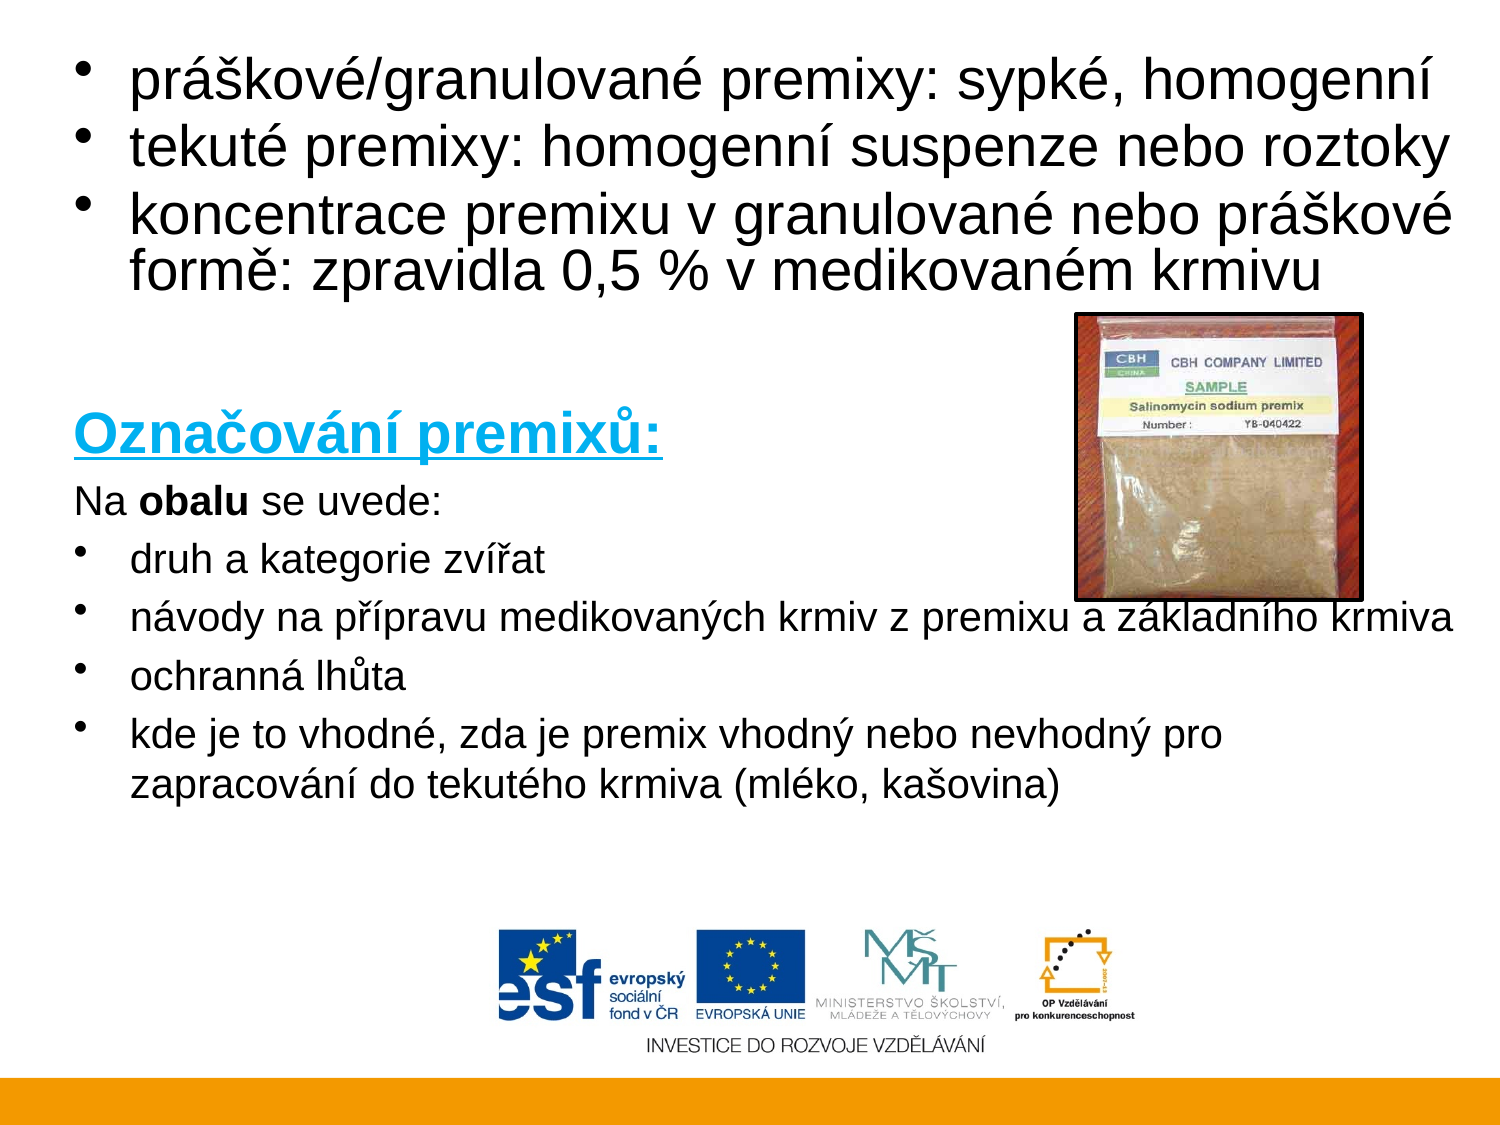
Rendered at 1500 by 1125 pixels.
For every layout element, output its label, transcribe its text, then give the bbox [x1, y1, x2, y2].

picture [478, 916, 1155, 1065]
list práškové/granulované premixy: sypké, homogenní tekuté premixy: homogenní suspenze nebo roztoky koncentrace premixu v granulované nebo práškové formě: zpravidla 0,5 % v medikovaném krmivu Označování premixů: Na obalu se uvede: druh a kategorie zvířat návody na přípravu medikovaných krmiv z premixu a základního krmiva ochranná lhůta kde je to vhodné, zda je premix vhodný nebo nevhodný pro zapracování do tekutého krmiva (mléko, kašovina) [58, 46, 1477, 882]
picture [1077, 316, 1360, 598]
